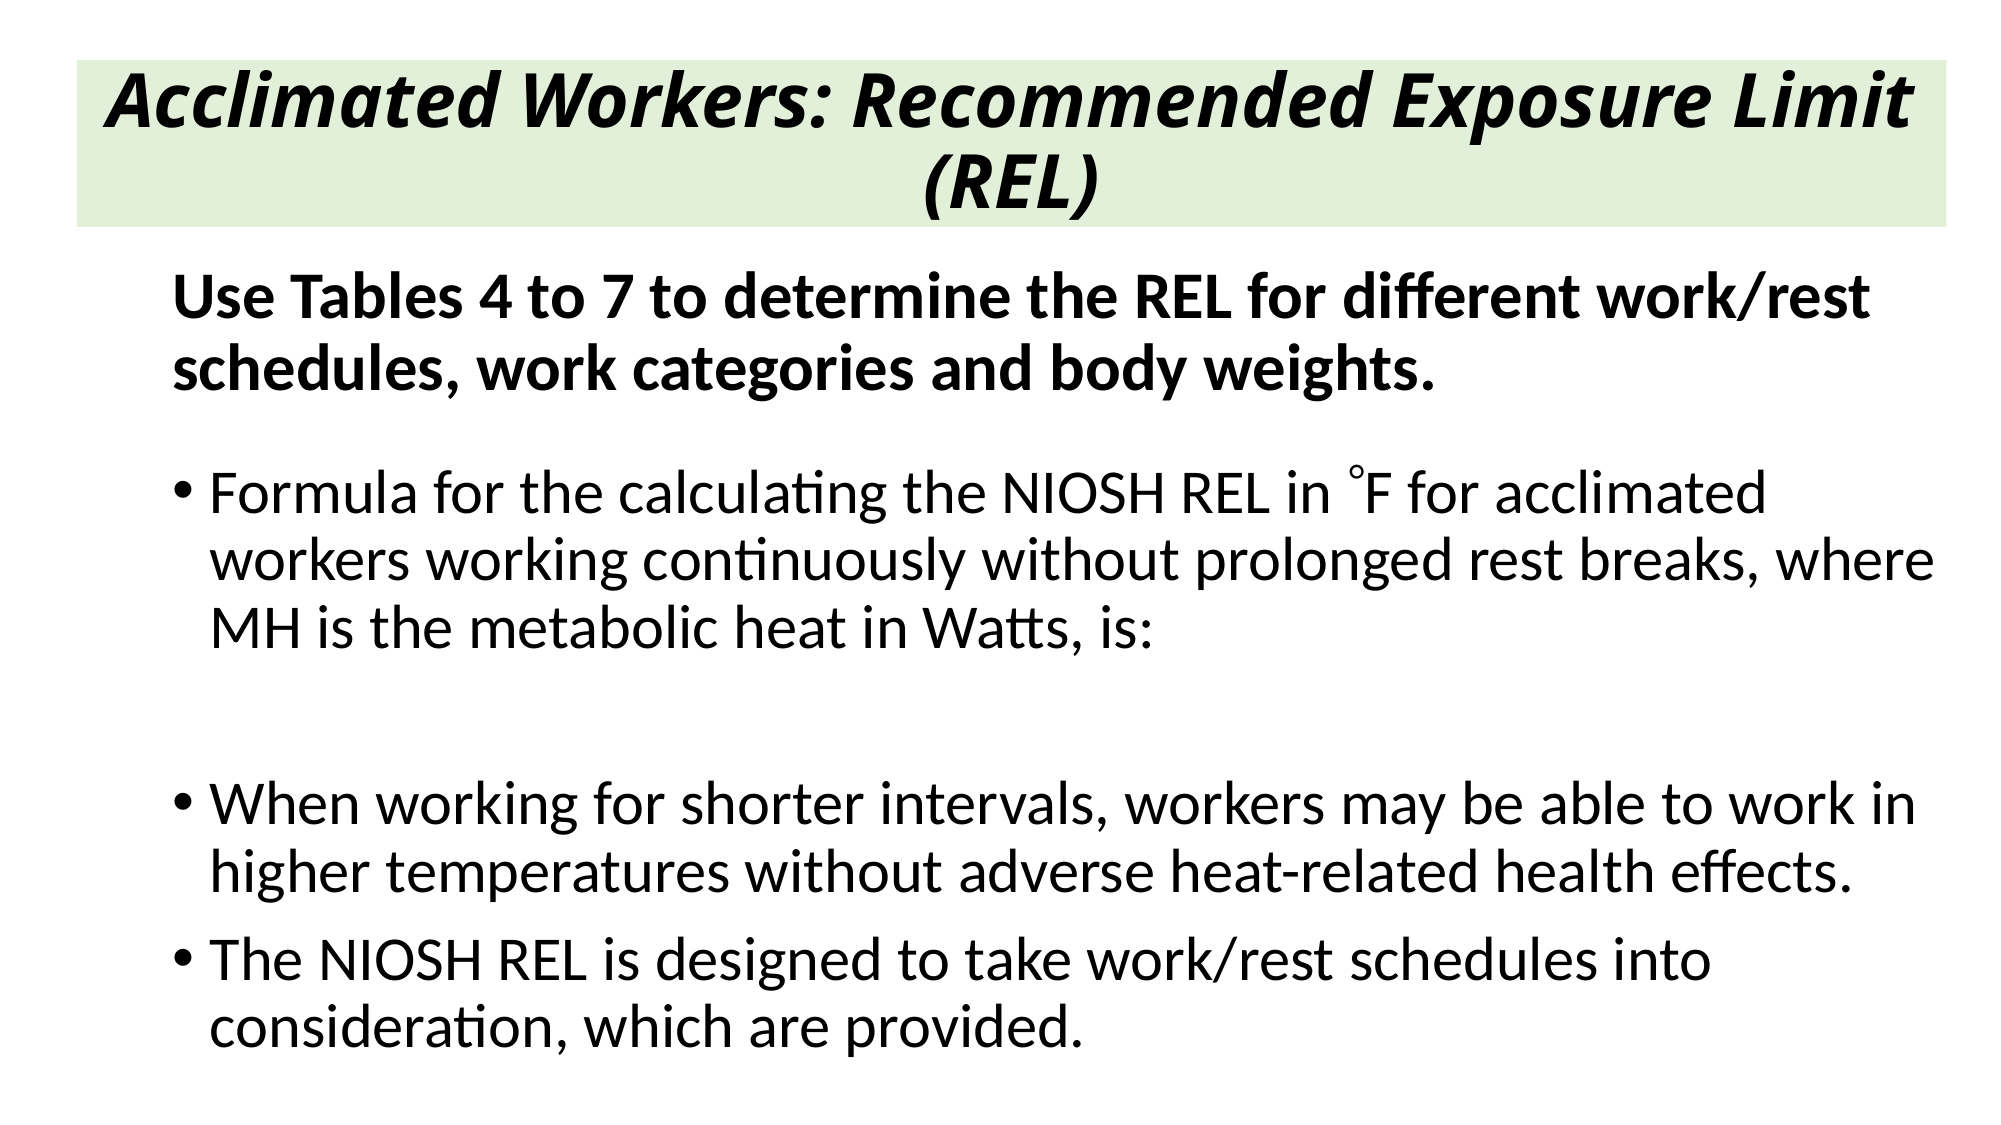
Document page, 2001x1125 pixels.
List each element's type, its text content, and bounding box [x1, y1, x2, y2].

title Acclimated Workers: Recommended Exposure Limit (REL) [76, 59, 1947, 227]
